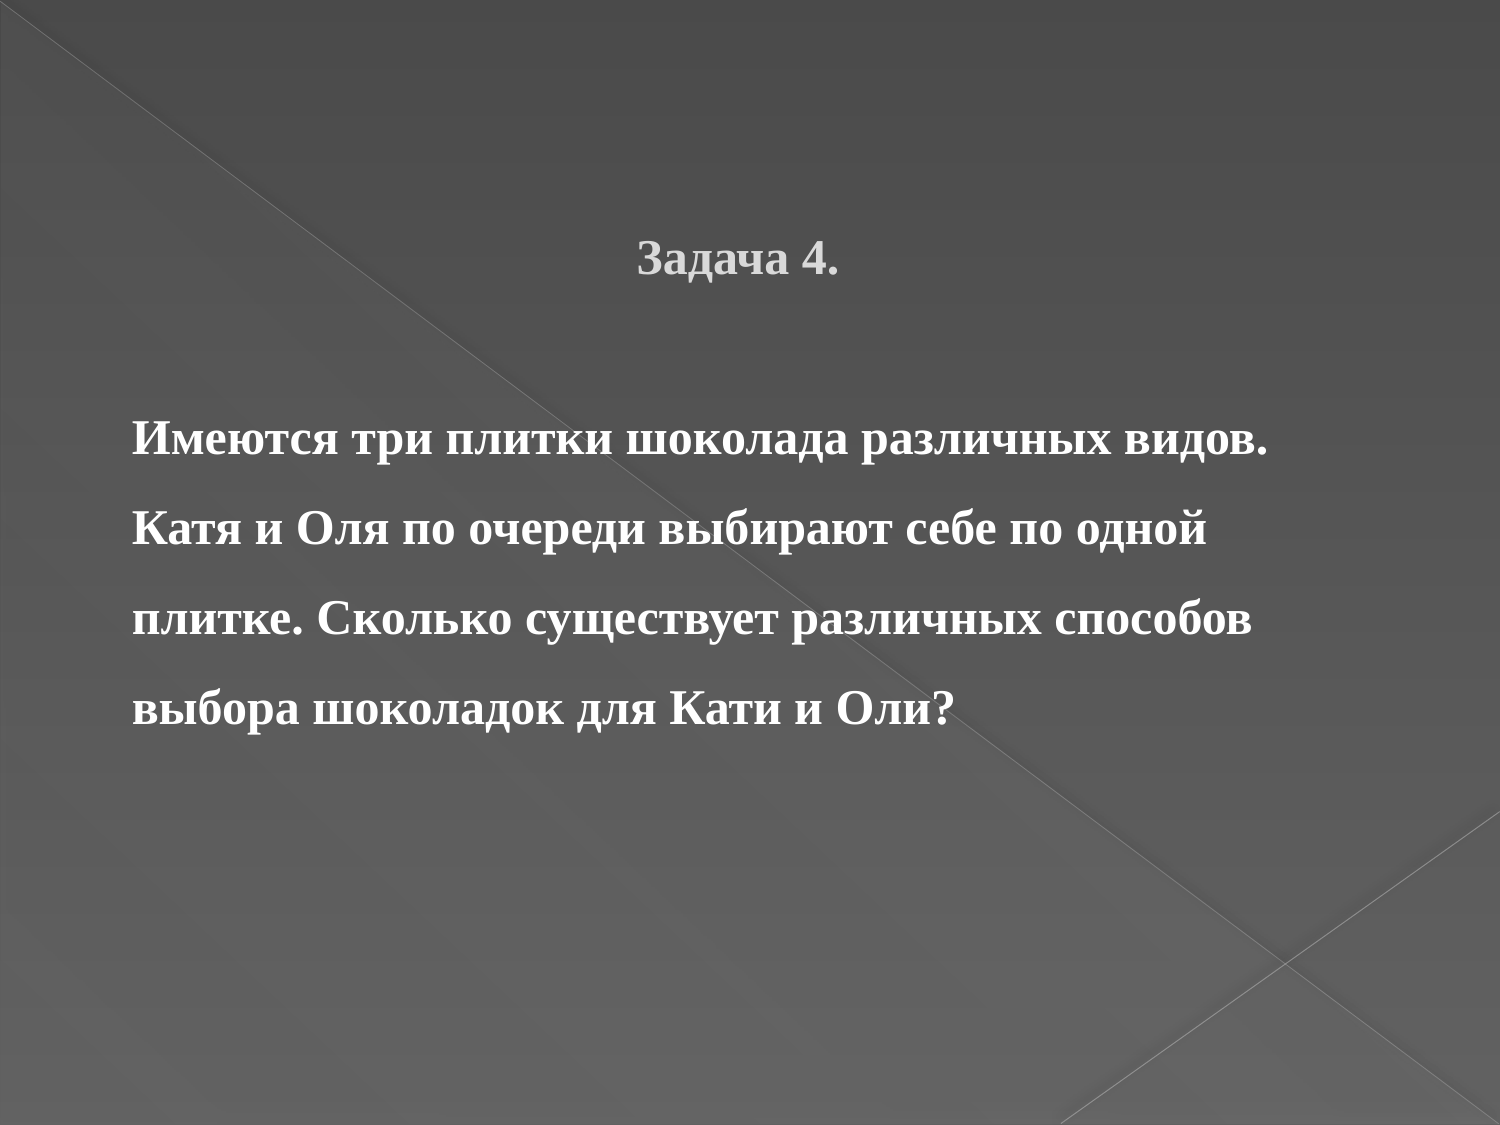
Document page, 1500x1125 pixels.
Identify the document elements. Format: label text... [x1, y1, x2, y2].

text_box Задача 4. Имеются три плитки шоколада различных видов. Катя и Оля по очереди выбирают себе по одной плитке. Сколько существует различных способов выбора шоколадок для Кати и Оли? [117, 187, 1372, 743]
